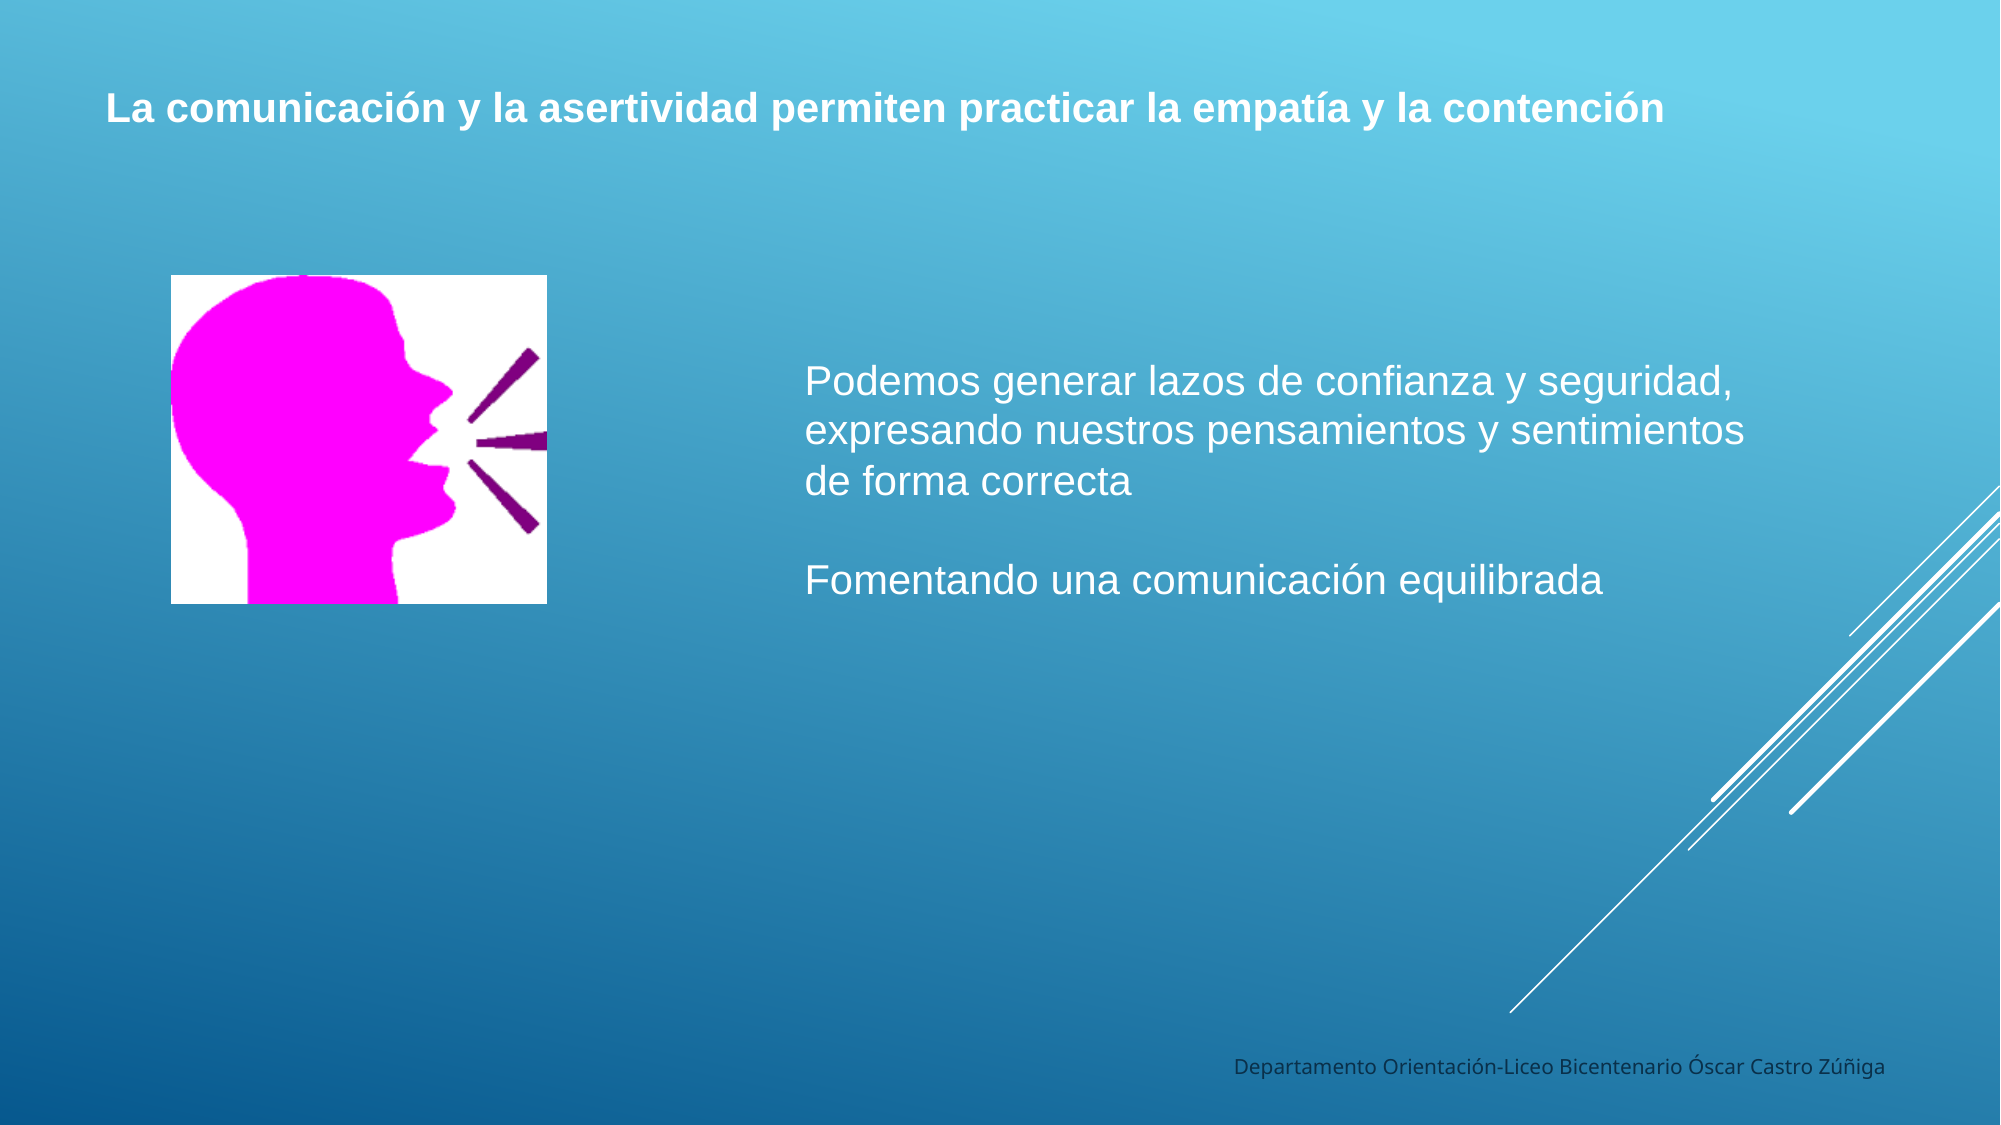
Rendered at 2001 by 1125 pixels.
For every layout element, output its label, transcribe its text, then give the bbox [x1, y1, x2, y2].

footer Departamento Orientación-Liceo Bicentenario Óscar Castro Zúñiga [1218, 1045, 1978, 1106]
text_box La comunicación y la asertividad permiten practicar la empatía y la contención [90, 72, 1902, 138]
picture [170, 274, 547, 604]
text_box Podemos generar lazos de confianza y seguridad, expresando nuestros pensamientos y sentimientos de forma correcta Fomentando una comunicación equilibrada [789, 345, 1795, 611]
